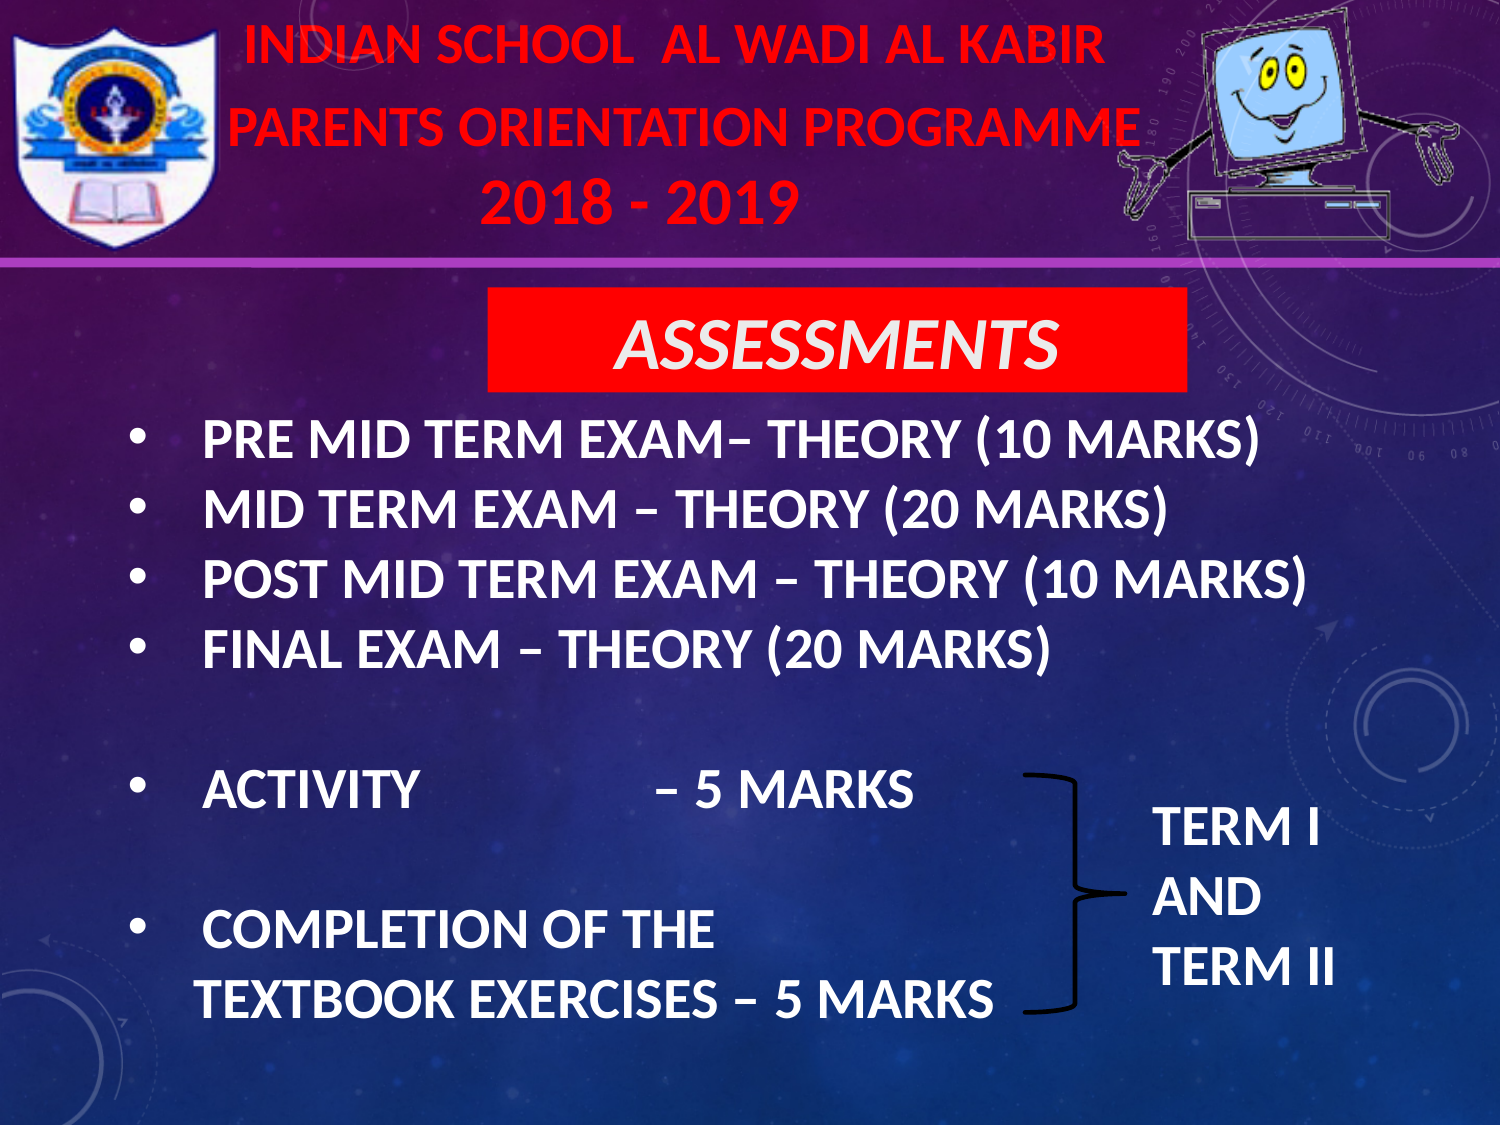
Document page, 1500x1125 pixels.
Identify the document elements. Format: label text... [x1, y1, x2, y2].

text_box TERM I AND TERM II [1137, 780, 1500, 1005]
picture [0, 0, 1500, 1125]
text_box PRE MID TERM EXAM– THEORY (10 MARKS) MID TERM EXAM – THEORY (20 MARKS) POST MID TERM EXAM – THEORY (10 MARKS) FINAL EXAM – THEORY (20 MARKS) ACTIVITY – 5 MARKS COMPLETION OF THE TEXTBOOK EXERCISES – 5 MARKS [112, 392, 1438, 1108]
text_box ASSESSMENTS [487, 287, 1188, 392]
text_box [1024, 774, 1126, 1014]
